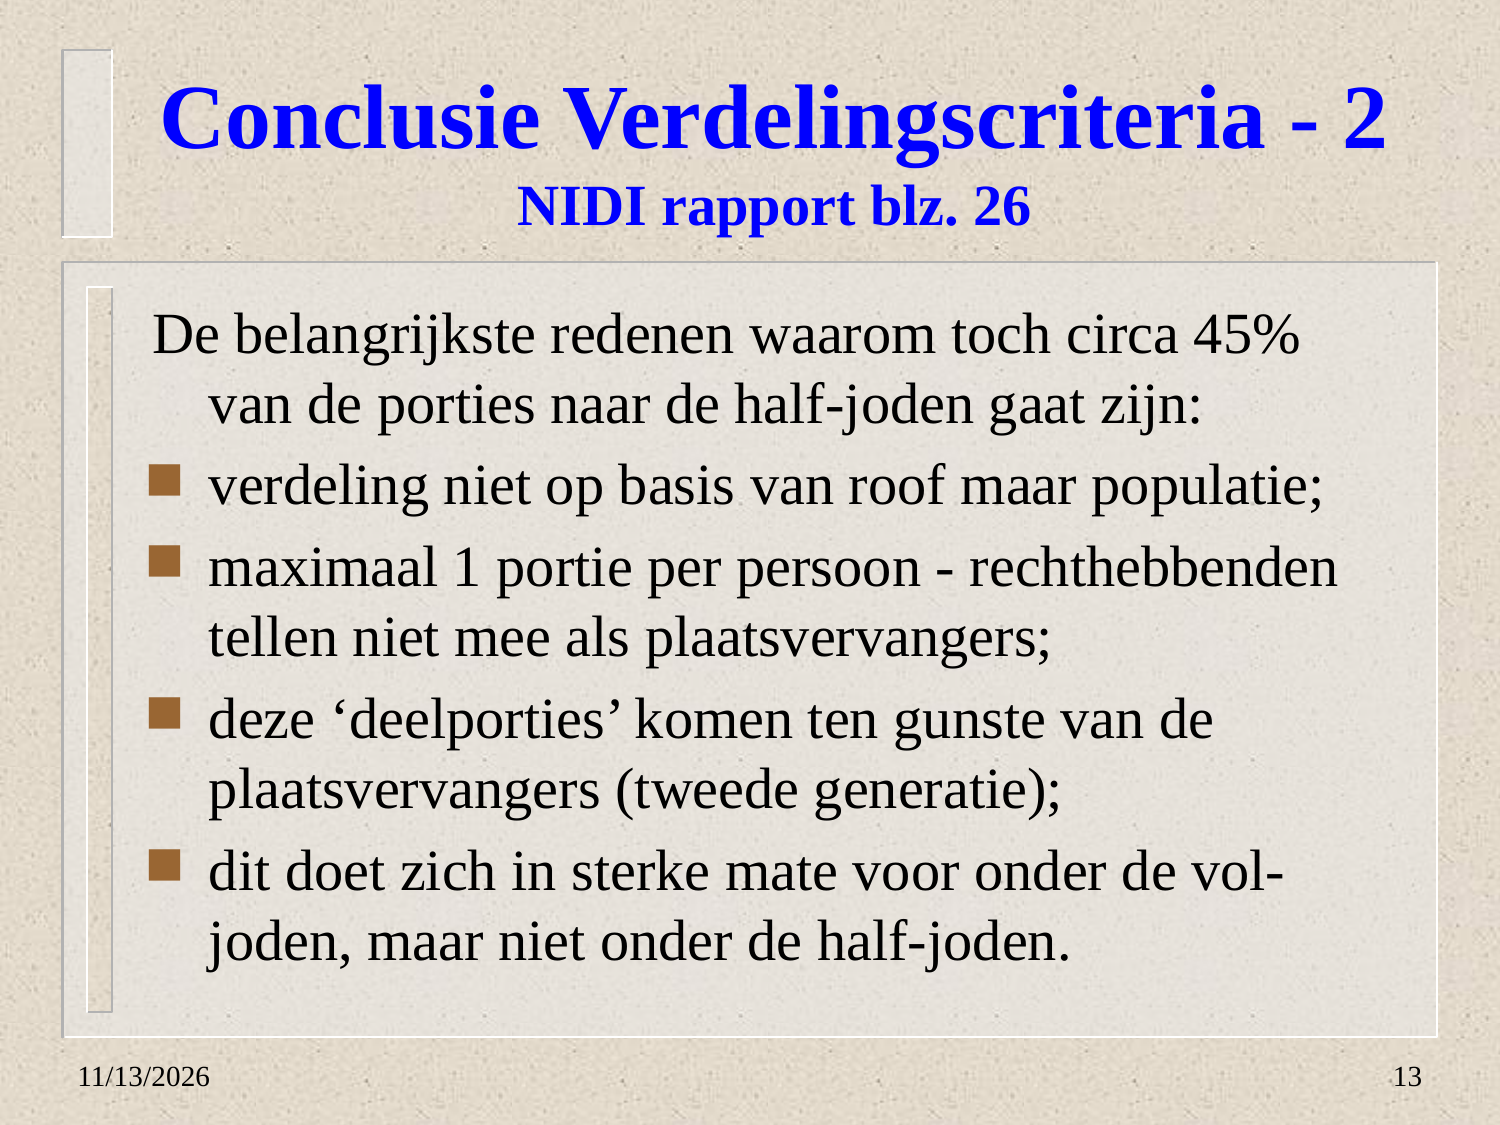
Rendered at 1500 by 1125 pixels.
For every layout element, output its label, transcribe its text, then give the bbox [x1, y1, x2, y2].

slide_number א'/חשון/תשפ"ב [62, 1037, 375, 1113]
title Conclusie Verdelingscriteria - 2 NIDI rapport blz. 26 [137, 56, 1413, 238]
list De belangrijkste redenen waarom toch circa 45% van de porties naar de half-joden gaat zijn: verdeling niet op basis van roof maar populatie; maximaal 1 portie per persoon - rechthebbenden tellen niet mee als plaatsvervangers; deze ‘deelporties’ komen ten gunste van de plaatsvervangers (tweede generatie); dit doet zich in sterke mate voor onder de vol-joden, maar niet onder de half-joden. [137, 287, 1413, 963]
picture [0, 0, 1500, 1125]
slide_number 13 [1125, 1037, 1438, 1113]
